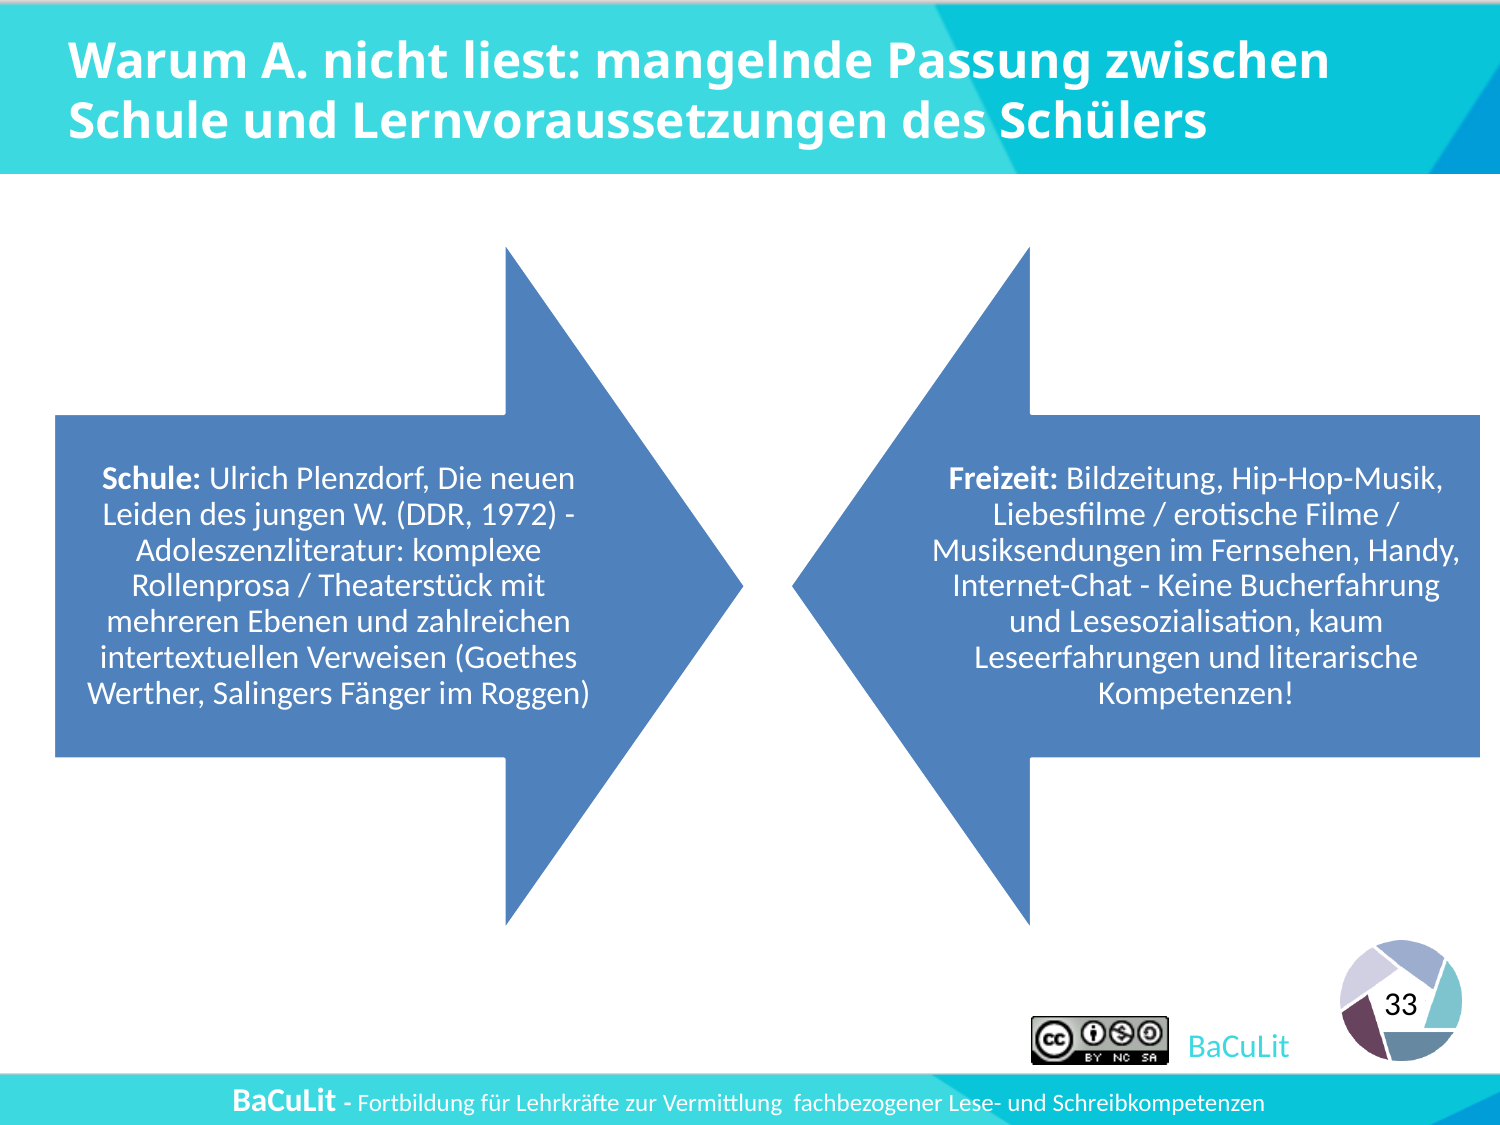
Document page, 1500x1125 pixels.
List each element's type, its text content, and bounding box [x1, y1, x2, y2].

picture [1031, 1024, 1169, 1065]
picture [0, 0, 1500, 174]
title Warum A. nicht liest: mangelnde Passung zwischen Schule und Lernvoraussetzungen des Schülers [53, 1, 1447, 147]
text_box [52, 148, 1483, 1024]
picture [0, 1073, 1500, 1125]
picture [1340, 1024, 1462, 1061]
